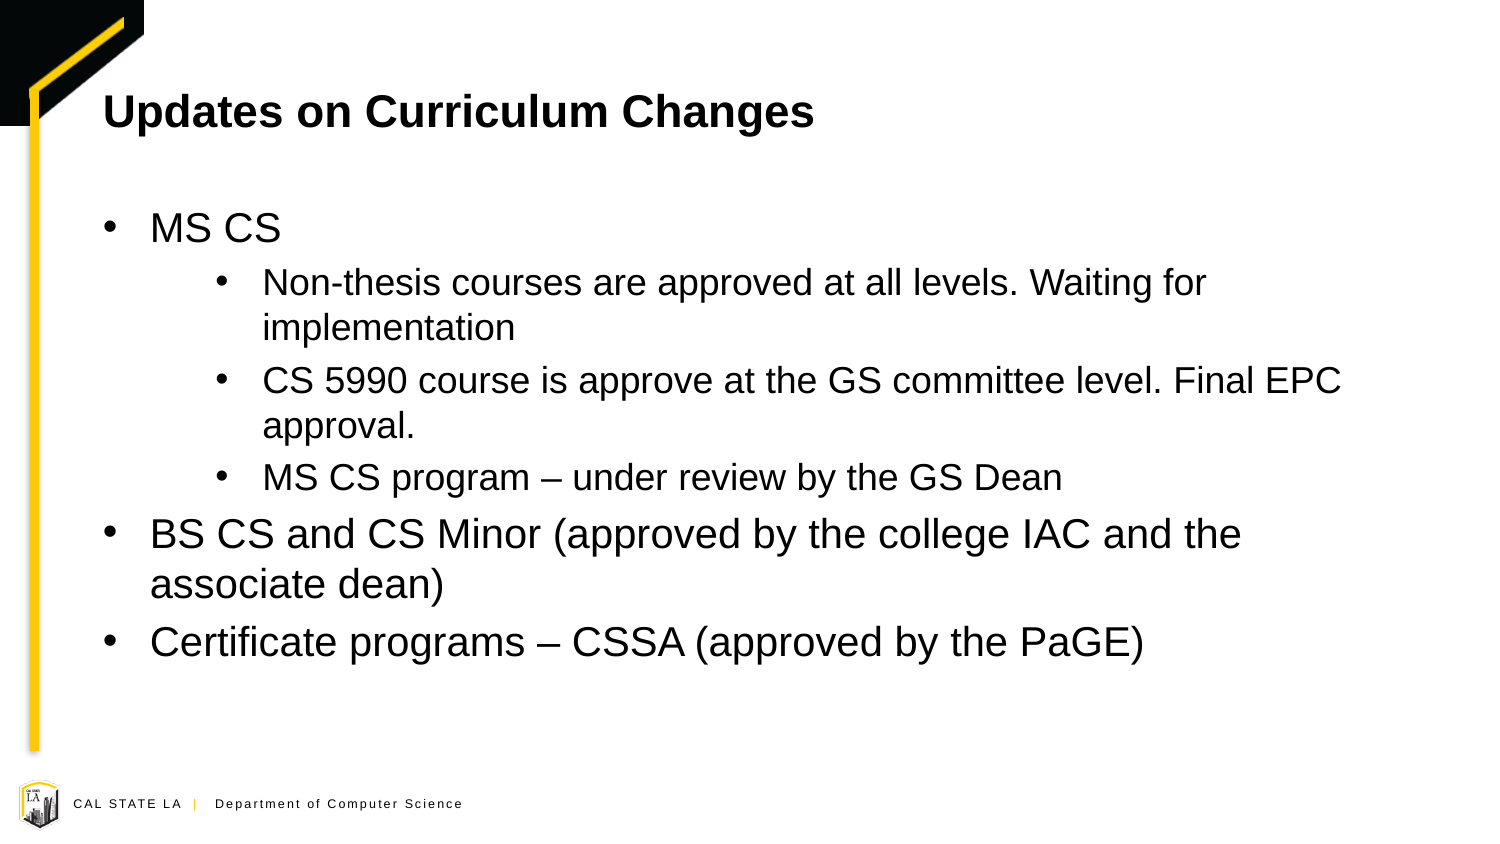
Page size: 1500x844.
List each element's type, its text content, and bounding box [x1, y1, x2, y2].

list MS CS Non-thesis courses are approved at all levels. Waiting for implementation CS 5990 course is approve at the GS committee level. Final EPC approval. MS CS program – under review by the GS Dean BS CS and CS Minor (approved by the college IAC and the associate dean) Certificate programs – CSSA (approved by the PaGE) [87, 193, 1424, 751]
picture [13, 774, 66, 831]
picture [0, 0, 144, 126]
title Updates on Curriculum Changes [87, 38, 1424, 180]
